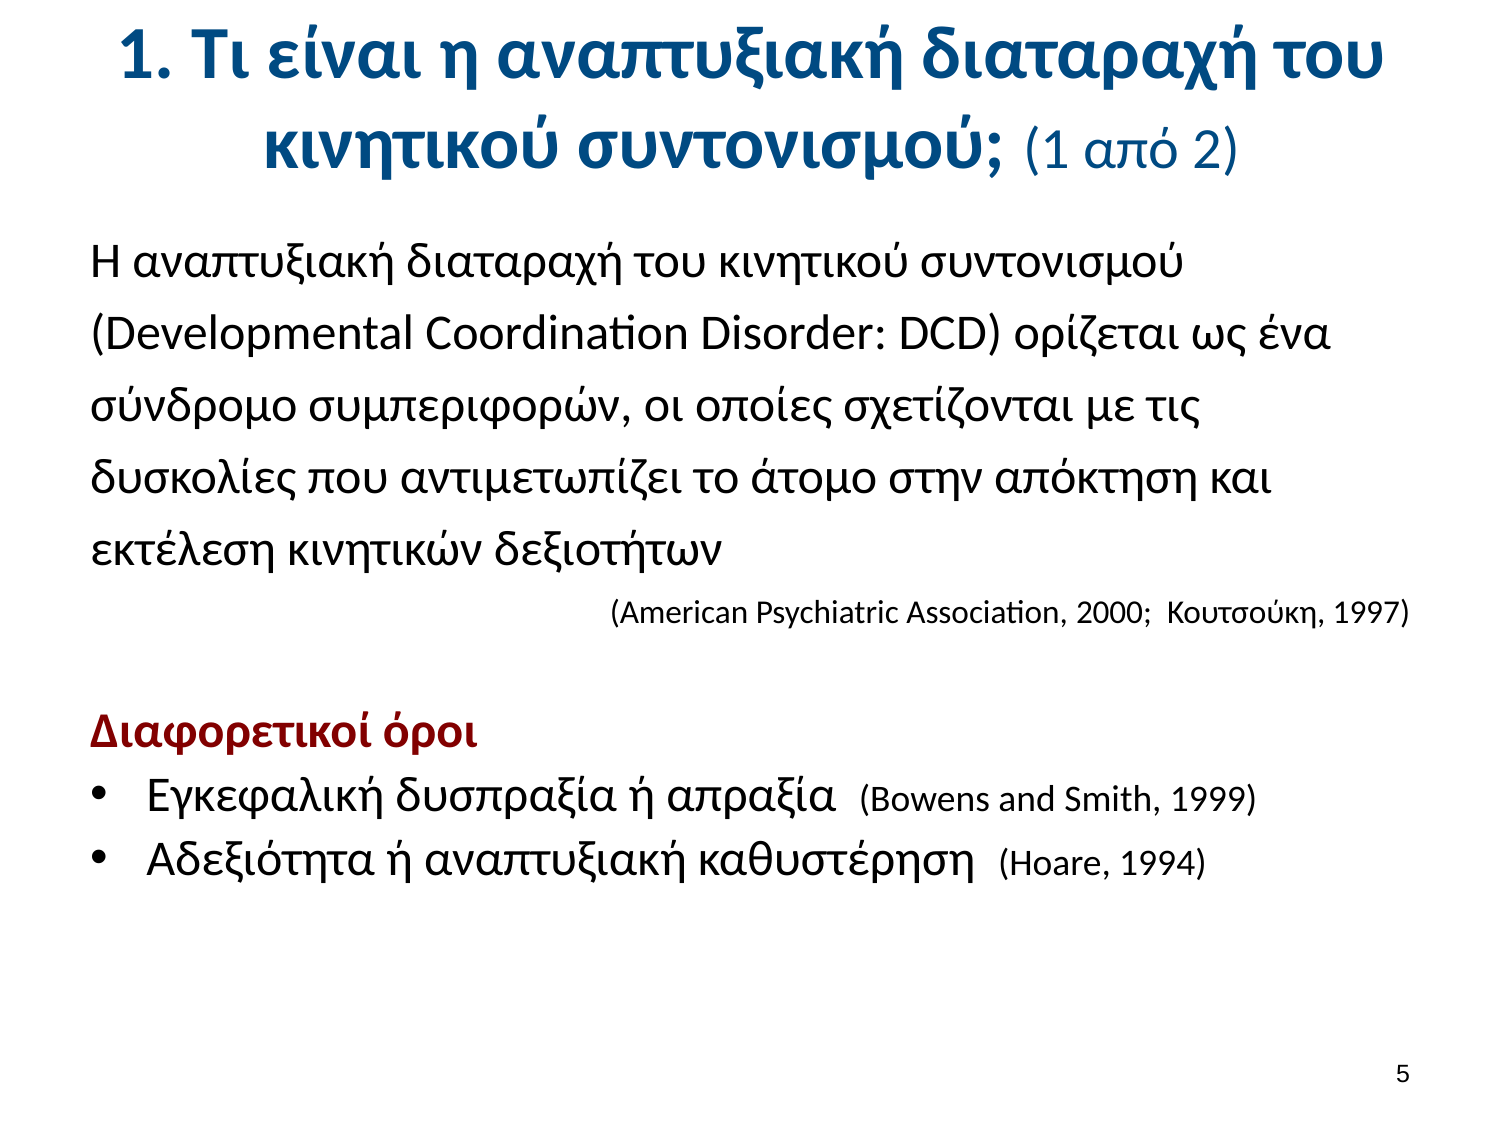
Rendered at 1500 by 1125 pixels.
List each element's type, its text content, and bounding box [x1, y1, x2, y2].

title 1. Τι είναι η αναπτυξιακή διαταραχή του κινητικού συντονισμού; (1 από 2) [76, 18, 1428, 169]
slide_number 4 [1074, 1042, 1425, 1103]
list Η αναπτυξιακή διαταραχή του κινητικού συντονισμού (Developmental Coordination Disorder: DCD) ορίζεται ως ένα σύνδρομο συμπεριφορών, οι οποίες σχετίζονται με τις δυσκολίες που αντιμετωπίζει το άτομο στην απόκτηση και εκτέλεση κινητικών δεξιοτήτων (American Psychiatric Association, 2000; Κουτσούκη, 1997) Διαφορετικοί όροι Εγκεφαλική δυσπραξία ή απραξία (Bowens and Smith, 1999) Αδεξιότητα ή αναπτυξιακή καθυστέρηση (Hoare, 1994) [74, 207, 1426, 1014]
